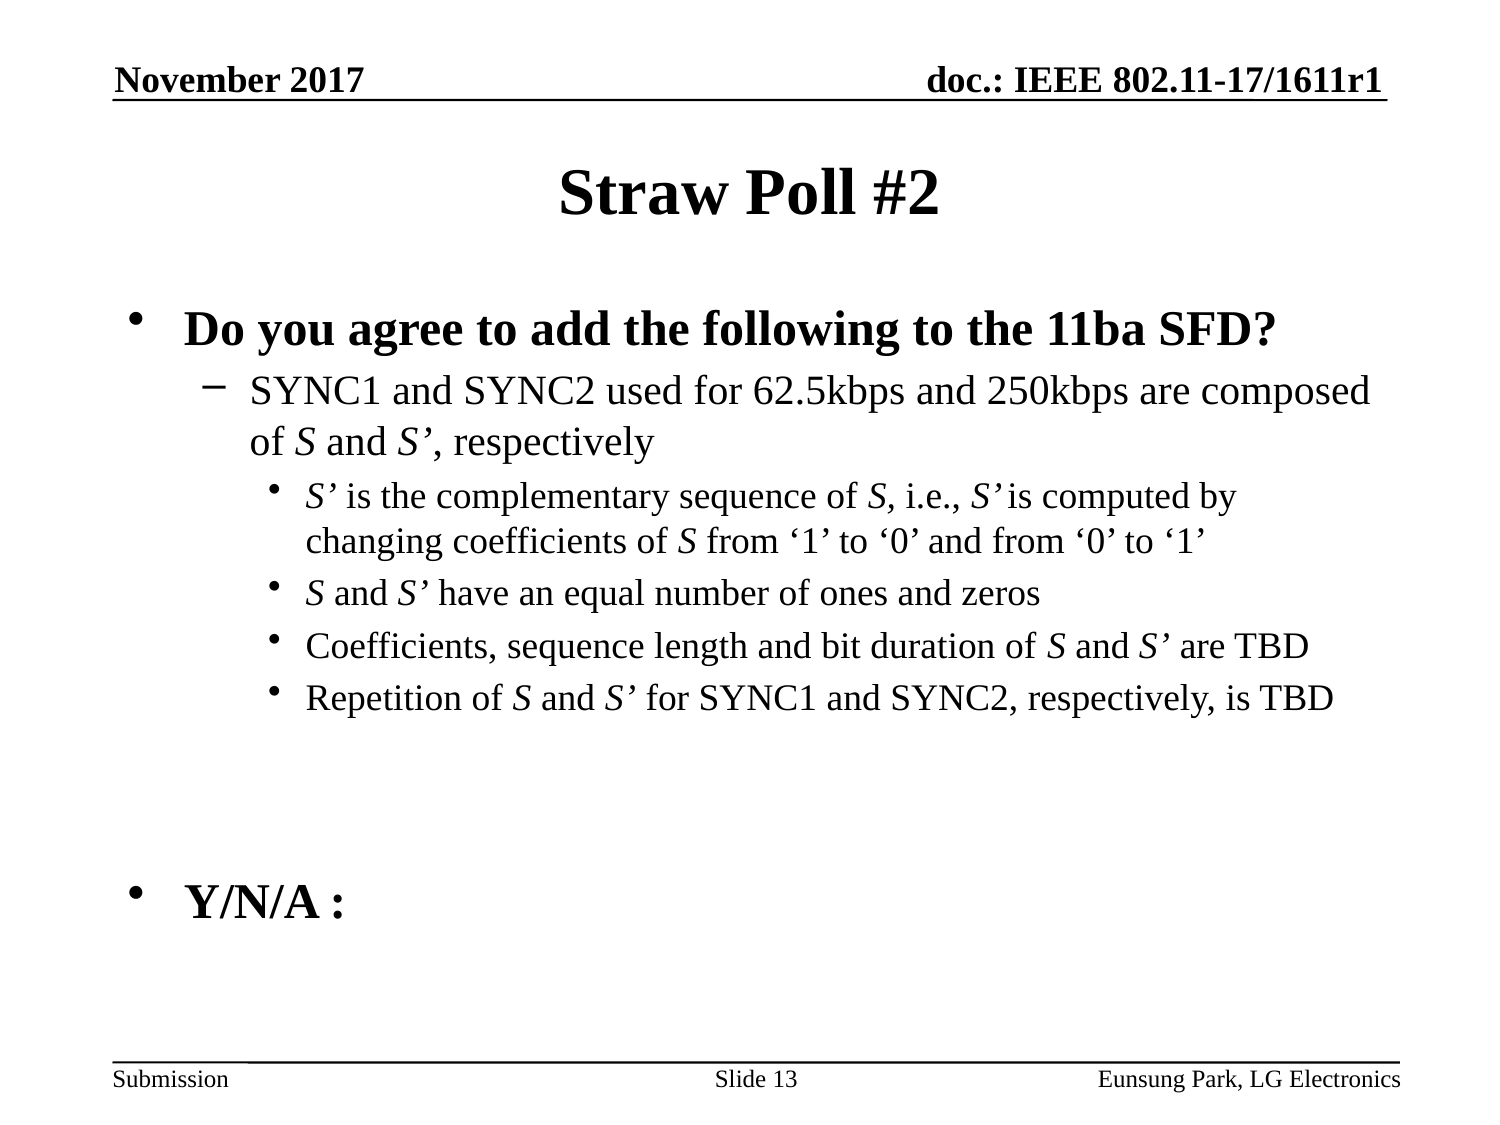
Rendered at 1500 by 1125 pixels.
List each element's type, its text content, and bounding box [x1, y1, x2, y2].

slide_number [114, 54, 368, 101]
footer Eunsung Park, LG Electronics [1038, 1061, 1402, 1093]
list Do you agree to add the following to the 11ba SFD? SYNC1 and SYNC2 used for 62.5kbps and 250kbps are composed of S and S’, respectively S’ is the complementary sequence of S, i.e., S’ is computed by changing coefficients of S from ‘1’ to ‘0’ and from ‘0’ to ‘1’ S and S’ have an equal number of ones and zeros Coefficients, sequence length and bit duration of S and S’ are TBD Repetition of S and S’ for SYNC1 and SYNC2, respectively, is TBD Y/N/A : [112, 287, 1388, 1000]
title Straw Poll #2 [112, 112, 1388, 263]
slide_number Slide 13 [712, 1061, 800, 1093]
